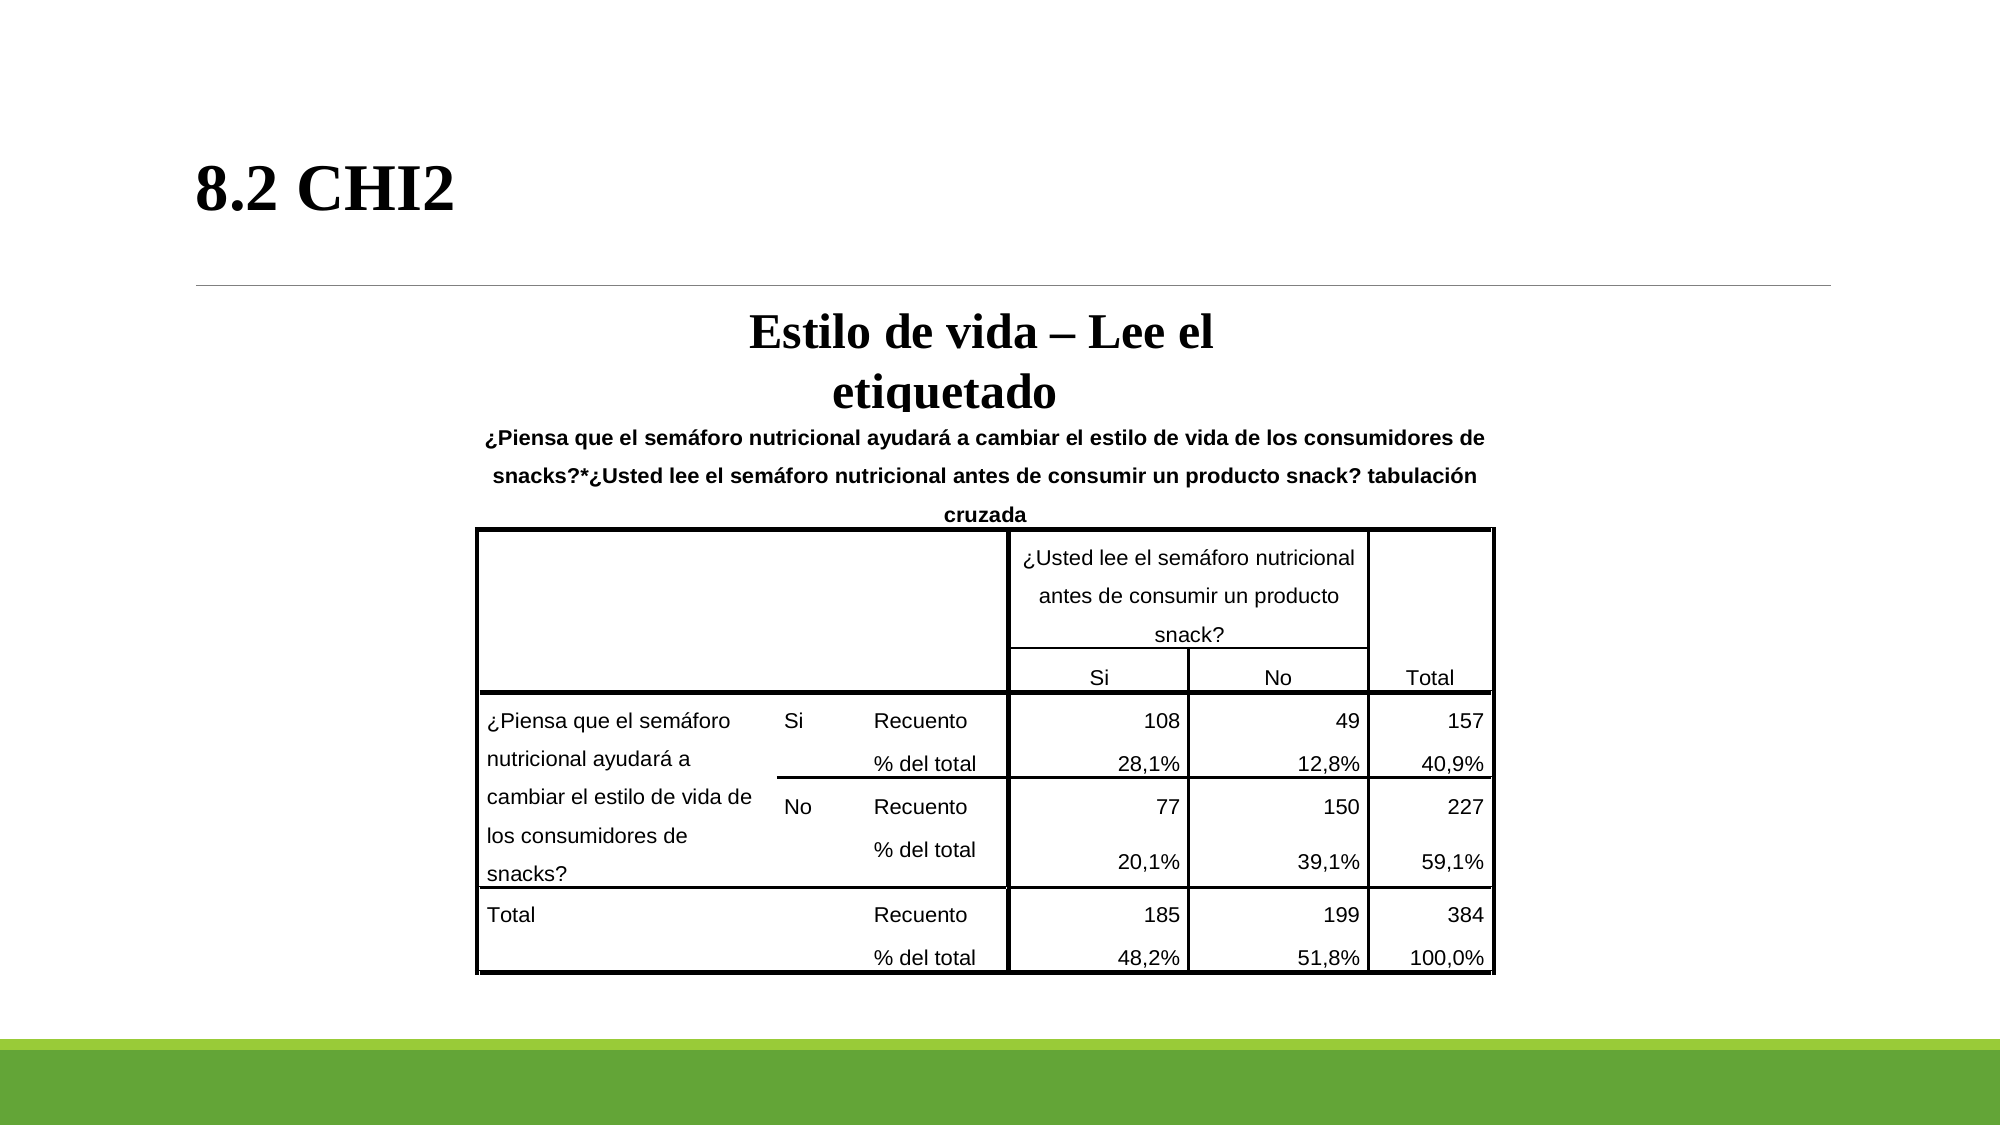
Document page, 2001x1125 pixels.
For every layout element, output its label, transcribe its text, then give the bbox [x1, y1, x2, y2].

picture [471, 411, 1507, 980]
text_box 8.2 CHI2 [181, 124, 472, 232]
text_box Estilo de vida – Lee el etiquetado [578, 320, 1313, 408]
